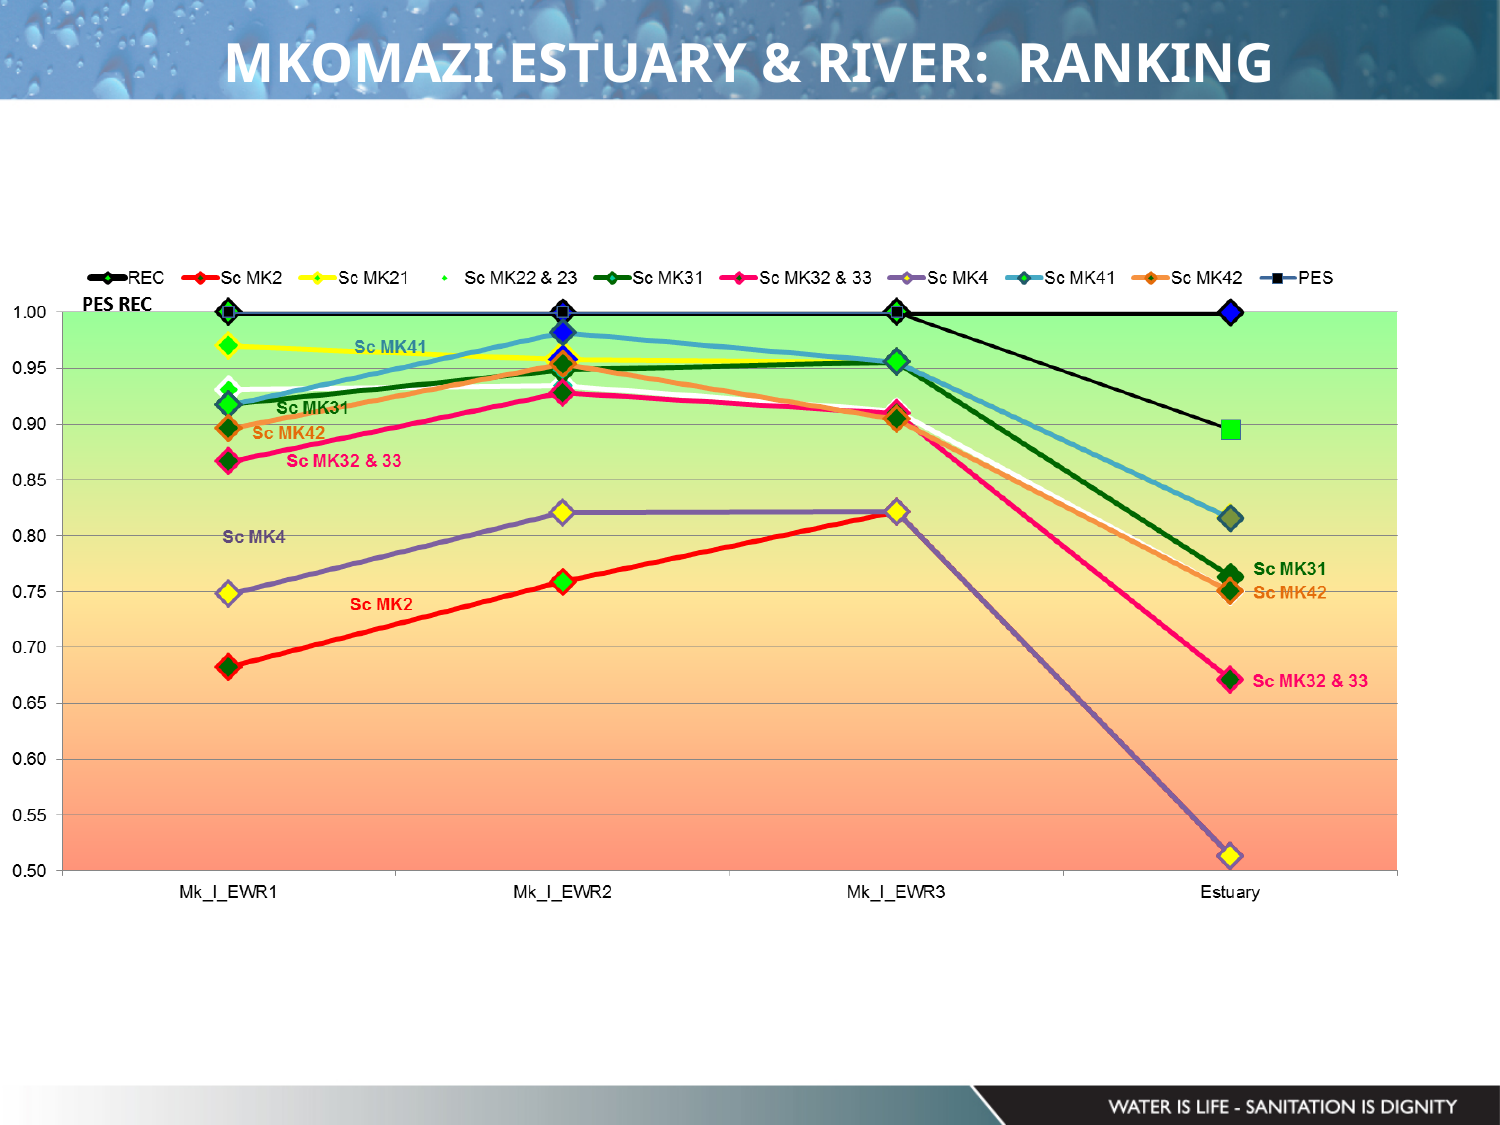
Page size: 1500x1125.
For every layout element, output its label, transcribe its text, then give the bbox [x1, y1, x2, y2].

text_box MKOMAZI ESTUARY & RIVER: RANKING [46, 0, 1454, 122]
picture [0, 0, 1500, 1125]
